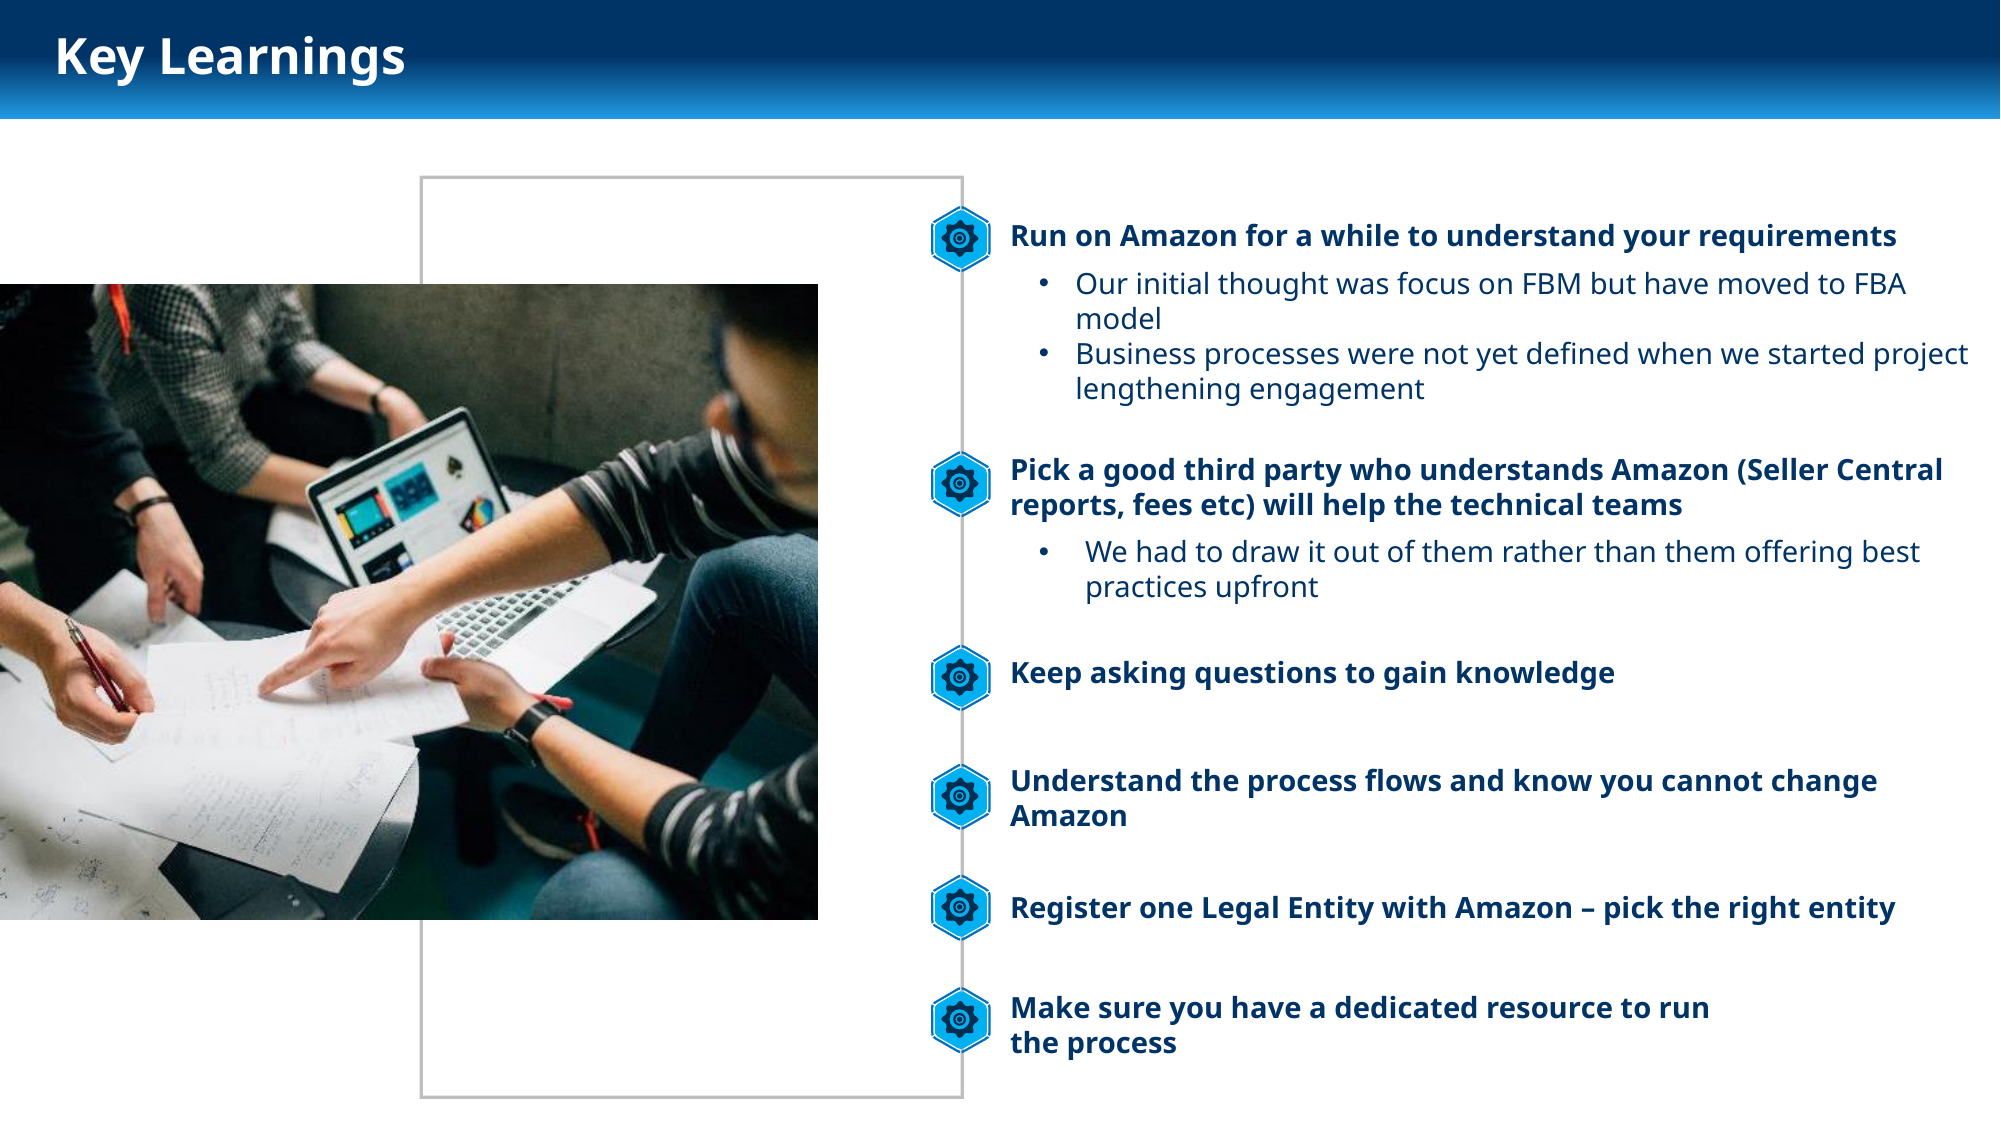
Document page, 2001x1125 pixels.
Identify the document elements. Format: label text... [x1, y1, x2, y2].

title Key Learnings [39, 23, 1765, 90]
picture [0, 284, 818, 920]
text_box [960, 830, 964, 874]
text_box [931, 874, 991, 941]
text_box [931, 987, 991, 1054]
text_box Run on Amazon for a while to understand your requirements Our initial thought was focus on FBM but have moved to FBA model Business processes were not yet defined when we started project lengthening engagement [995, 210, 1996, 413]
text_box Make sure you have a dedicated resource to run the process [995, 982, 1996, 1068]
text_box Pick a good third party who understands Amazon (Seller Central reports, fees etc) will help the technical teams We had to draw it out of them rather than them offering best practices upfront [995, 443, 1996, 611]
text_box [931, 451, 991, 518]
text_box Understand the process flows and know you cannot change Amazon [995, 754, 1996, 840]
text_box [419, 175, 964, 284]
text_box [960, 272, 964, 451]
text_box [419, 920, 964, 1099]
text_box [960, 518, 964, 644]
text_box Keep asking questions to gain knowledge [995, 646, 1996, 697]
text_box Register one Legal Entity with Amazon – pick the right entity [995, 881, 1996, 932]
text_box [931, 644, 991, 711]
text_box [931, 206, 991, 272]
text_box [960, 711, 964, 763]
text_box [931, 763, 991, 830]
